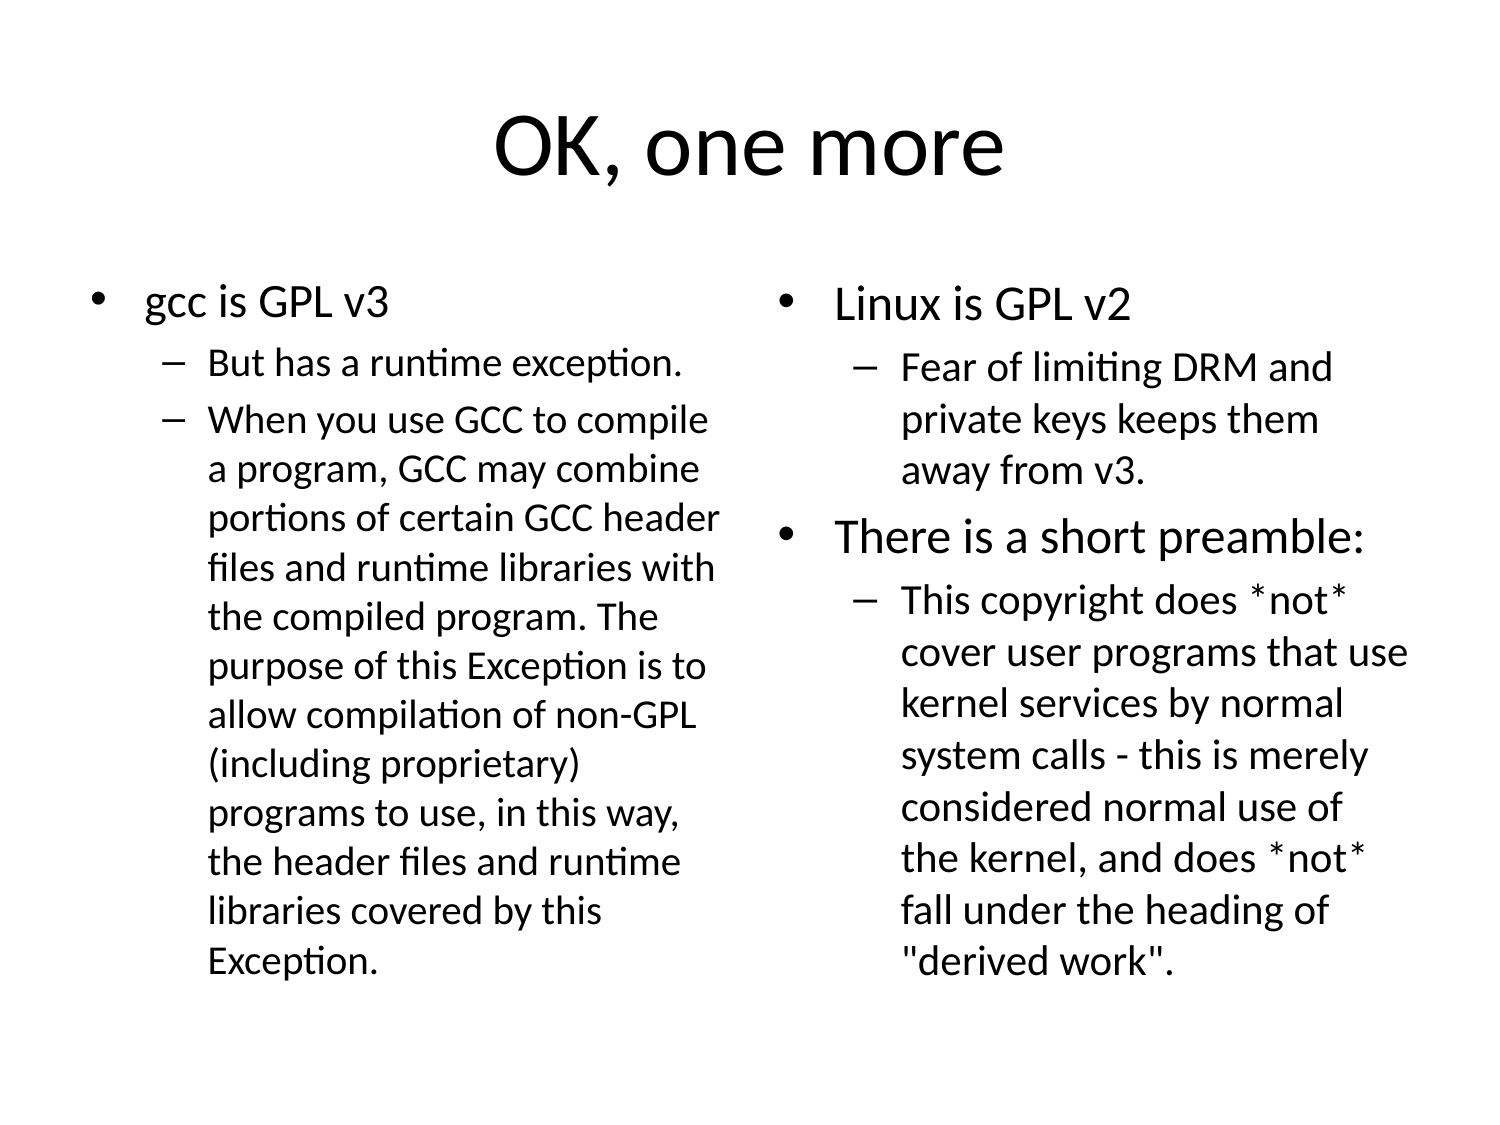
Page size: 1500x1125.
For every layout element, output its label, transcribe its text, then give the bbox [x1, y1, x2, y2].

list gcc is GPL v3 But has a runtime exception. When you use GCC to compile a program, GCC may combine portions of certain GCC header files and runtime libraries with the compiled program. The purpose of this Exception is to allow compilation of non-GPL (including proprietary) programs to use, in this way, the header files and runtime libraries covered by this Exception. [75, 262, 738, 1005]
list Linux is GPL v2 Fear of limiting DRM and private keys keeps them away from v3. There is a short preamble: This copyright does *not* cover user programs that use kernel services by normal system calls - this is merely considered normal use of the kernel, and does *not* fall under the heading of "derived work". [762, 262, 1425, 1005]
title OK, one more [75, 45, 1425, 233]
